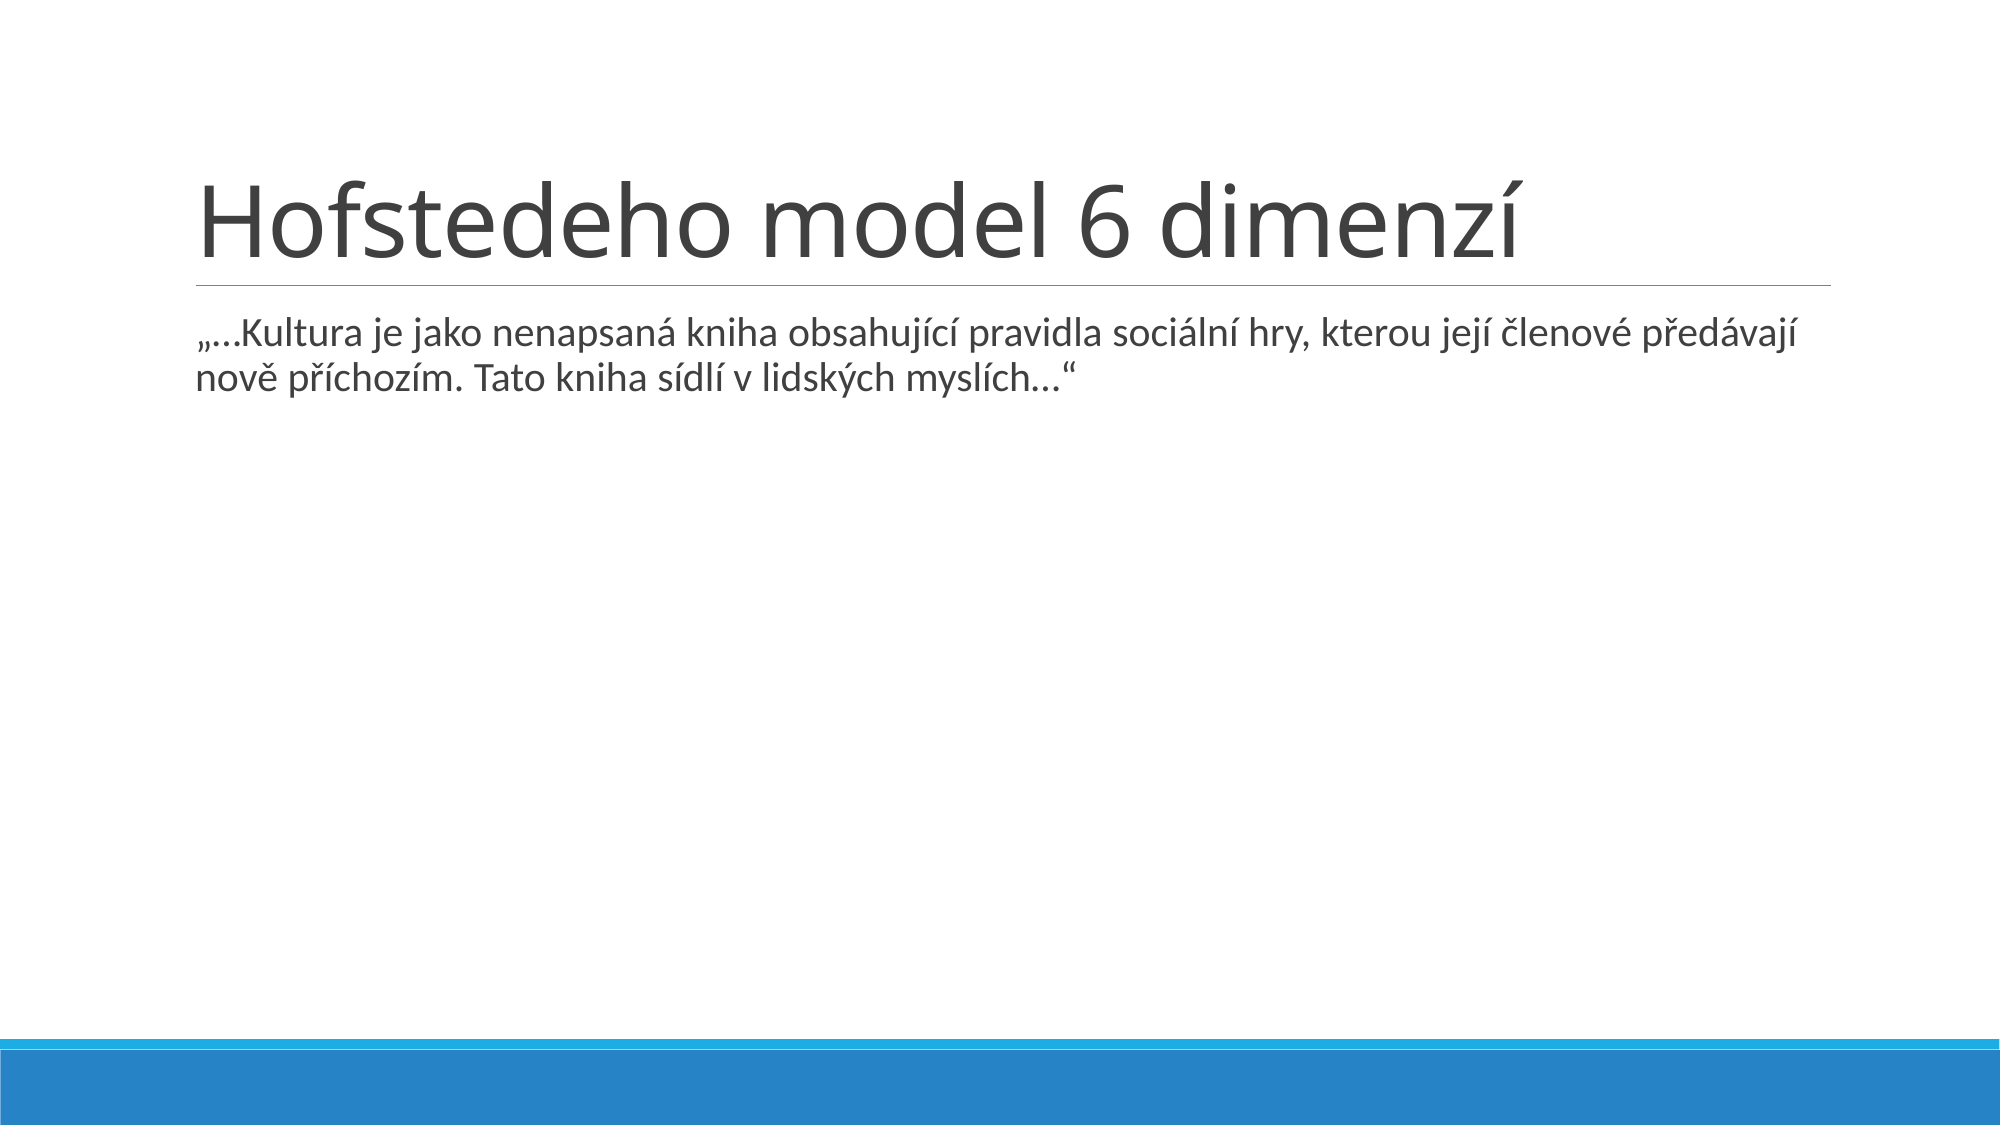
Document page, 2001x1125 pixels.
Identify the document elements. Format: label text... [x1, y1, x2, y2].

title Hofstedeho model 6 dimenzí [180, 47, 1830, 285]
list „…Kultura je jako nenapsaná kniha obsahující pravidla sociální hry, kterou její členové předávají nově příchozím. Tato kniha sídlí v lidských myslích…“ [180, 302, 1830, 963]
